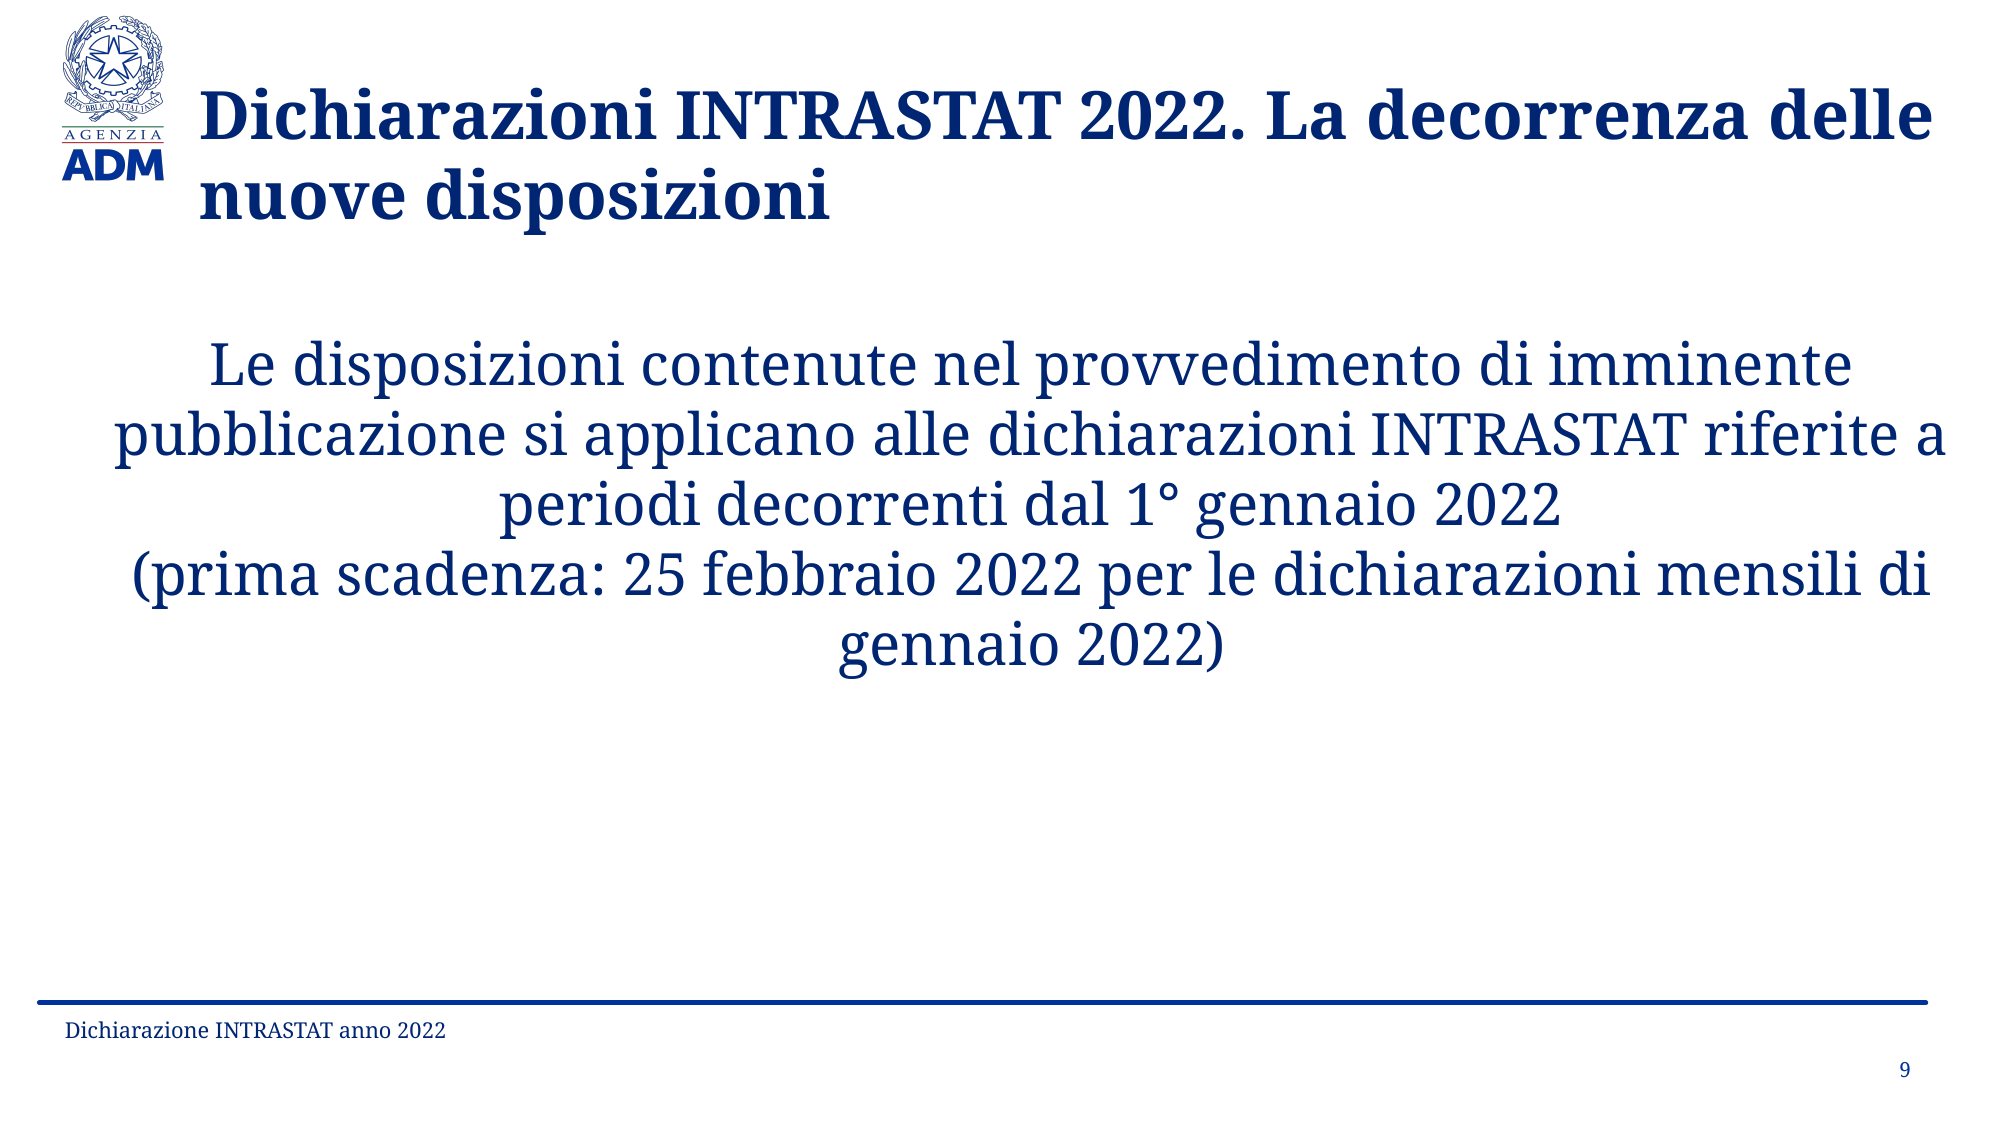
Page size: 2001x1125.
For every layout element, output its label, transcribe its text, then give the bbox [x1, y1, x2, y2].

slide_number 9 [1751, 1006, 1926, 1087]
text_box Dichiarazioni INTRASTAT 2022. La decorrenza delle nuove disposizioni [184, 65, 2000, 241]
text_box Dichiarazione INTRASTAT anno 2022 [49, 990, 1468, 1051]
picture [44, 0, 183, 201]
text_box Le disposizioni contenute nel provvedimento di imminente pubblicazione si applicano alle dichiarazioni INTRASTAT riferite a periodi decorrenti dal 1° gennaio 2022 (prima scadenza: 25 febbraio 2022 per le dichiarazioni mensili di gennaio 2022) [64, 319, 2000, 685]
